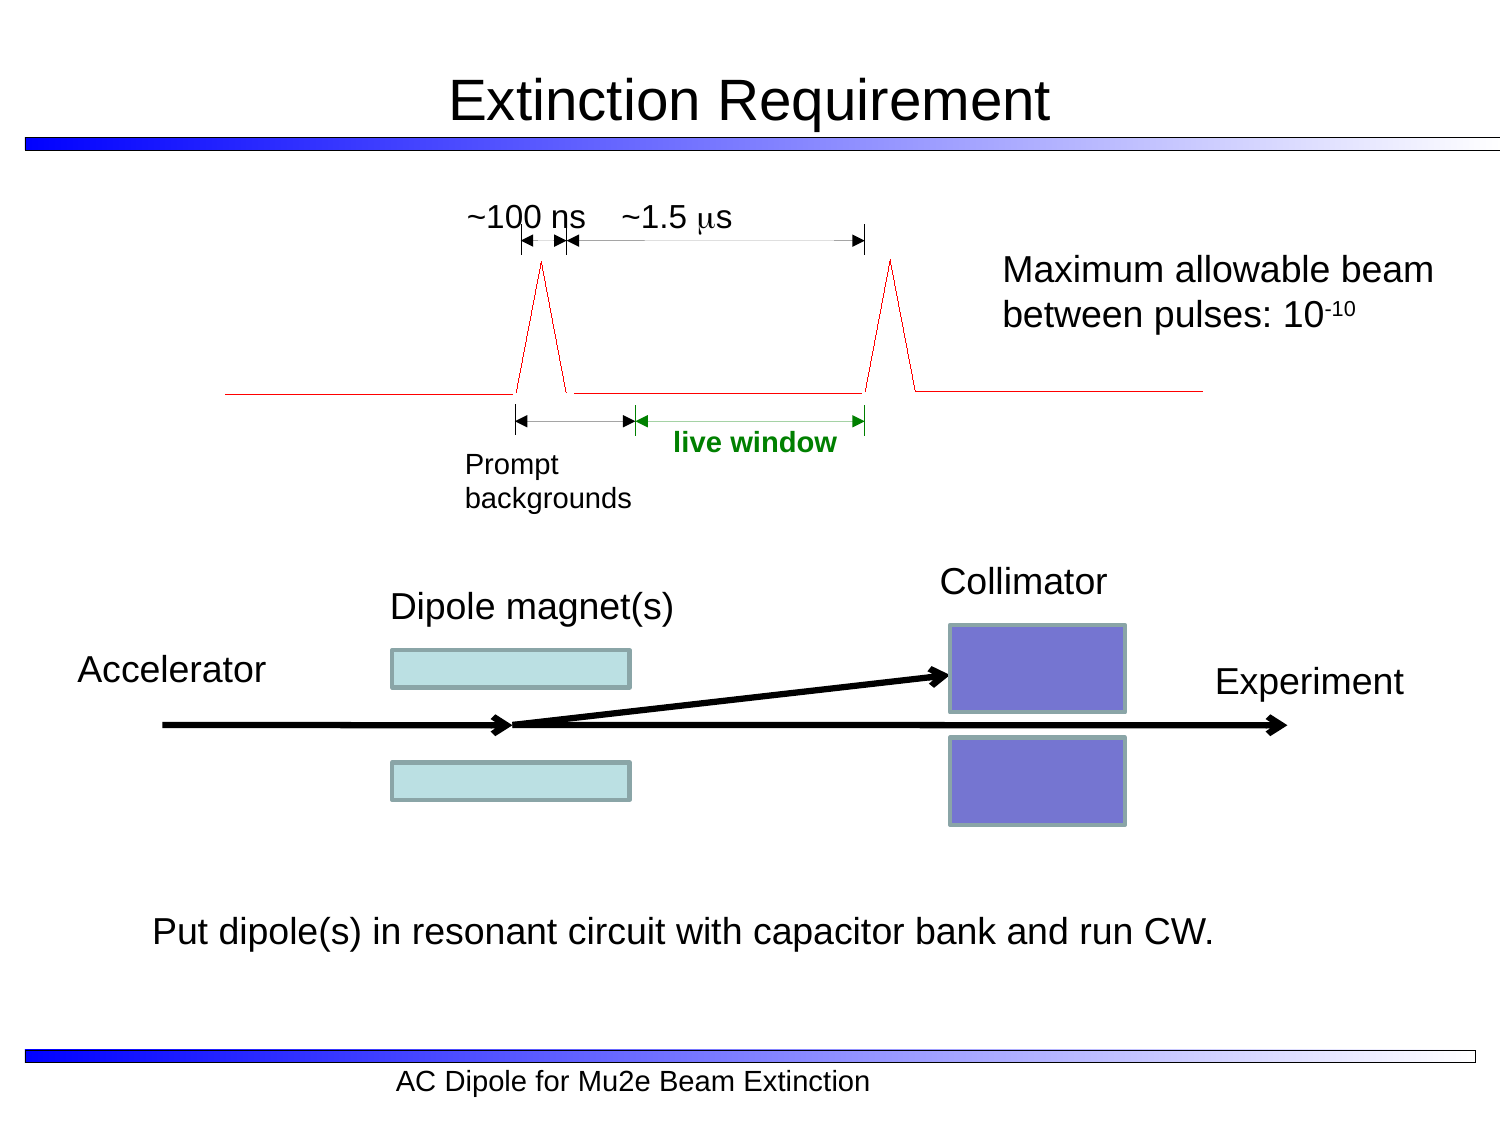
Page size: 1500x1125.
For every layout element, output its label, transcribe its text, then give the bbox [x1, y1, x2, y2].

text_box Accelerator [62, 637, 313, 698]
title Extinction Requirement [0, 44, 1500, 151]
footer AC Dipole for Mu2e Beam Extinction [287, 1062, 1013, 1125]
text_box Collimator [924, 549, 1138, 610]
text_box [948, 623, 1127, 714]
text_box Experiment [1200, 649, 1463, 710]
text_box [948, 735, 1127, 827]
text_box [224, 187, 1204, 524]
text_box Put dipole(s) in resonant circuit with capacitor bank and run CW. [137, 899, 1350, 960]
text_box [390, 760, 632, 802]
text_box [390, 648, 632, 690]
text_box Dipole magnet(s) [375, 574, 700, 635]
text_box Maximum allowable beam between pulses: 10-10 [1207, 237, 1475, 343]
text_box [512, 674, 951, 724]
